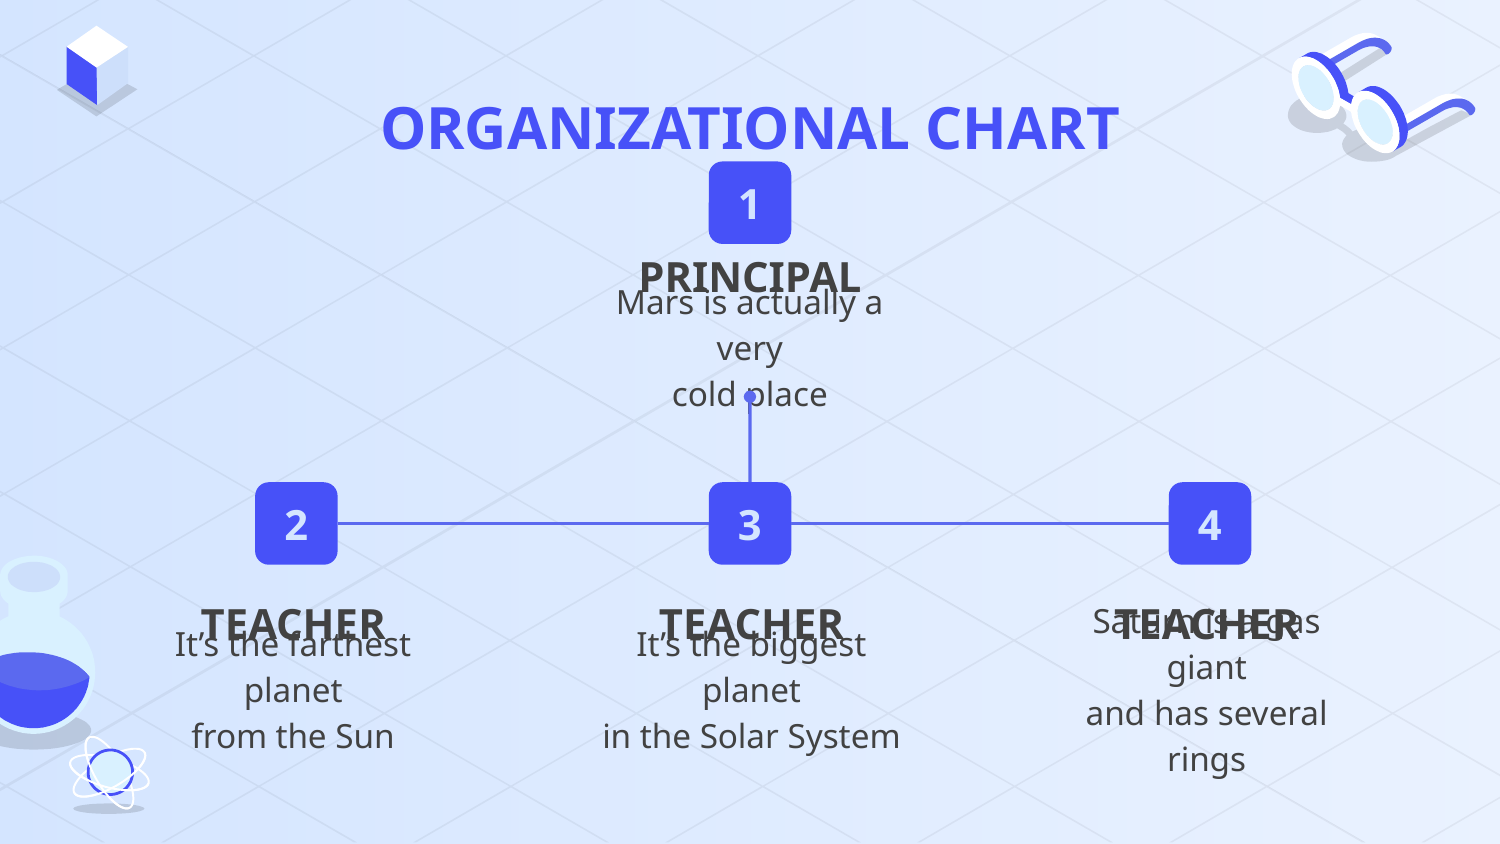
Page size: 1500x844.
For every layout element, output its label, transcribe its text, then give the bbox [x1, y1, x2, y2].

text_box TEACHER [1034, 588, 1380, 633]
text_box It’s the farthest planet from the Sun [120, 633, 466, 739]
text_box TEACHER [120, 588, 466, 633]
title ORGANIZATIONAL CHART [118, 88, 1382, 164]
text_box 2 [255, 482, 338, 565]
text_box TEACHER [579, 588, 925, 633]
text_box 1 [708, 164, 792, 244]
text_box Saturn is a gas giant and has several rings [1034, 633, 1380, 739]
text_box 4 [1168, 482, 1252, 565]
text_box 3 [708, 482, 792, 565]
text_box PRINCIPAL [577, 245, 923, 291]
text_box Mars is actually a very cold place [577, 291, 923, 397]
text_box It’s the biggest planet in the Solar System [579, 633, 925, 739]
